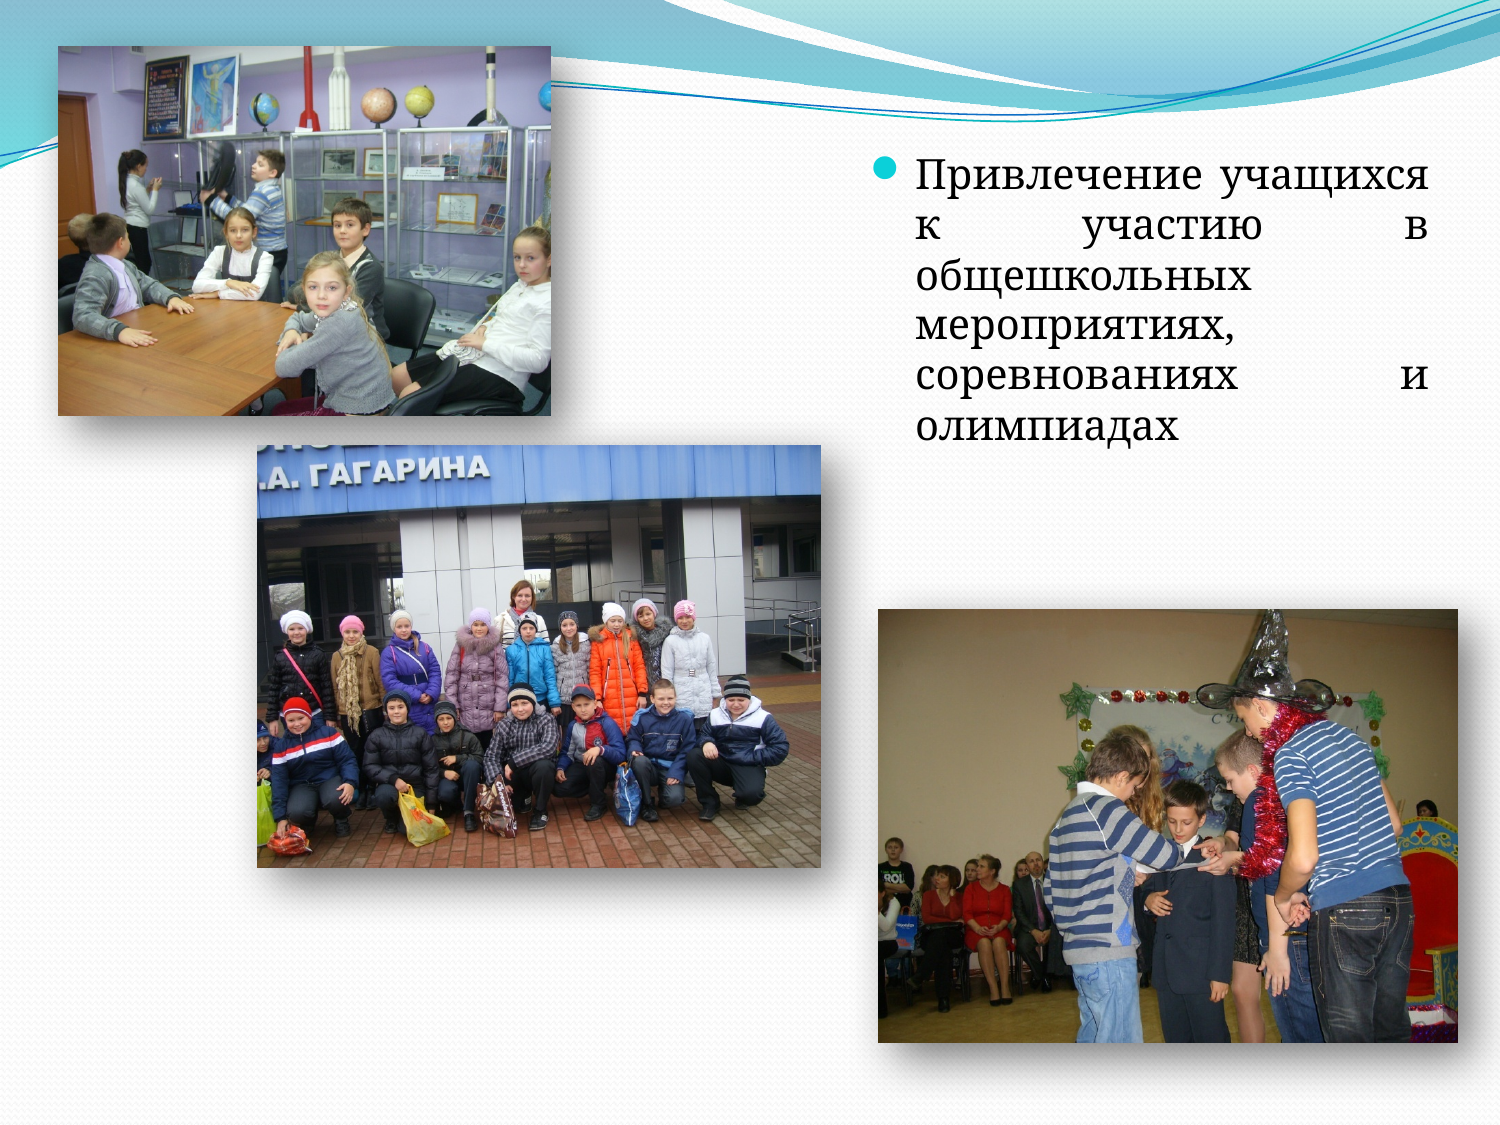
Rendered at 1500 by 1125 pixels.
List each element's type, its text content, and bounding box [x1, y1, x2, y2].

picture [878, 609, 1458, 1044]
picture [58, 46, 551, 417]
list Привлечение учащихся к участию в общешкольных мероприятиях, соревнованиях и олимпиадах [855, 140, 1444, 469]
picture [257, 445, 821, 868]
